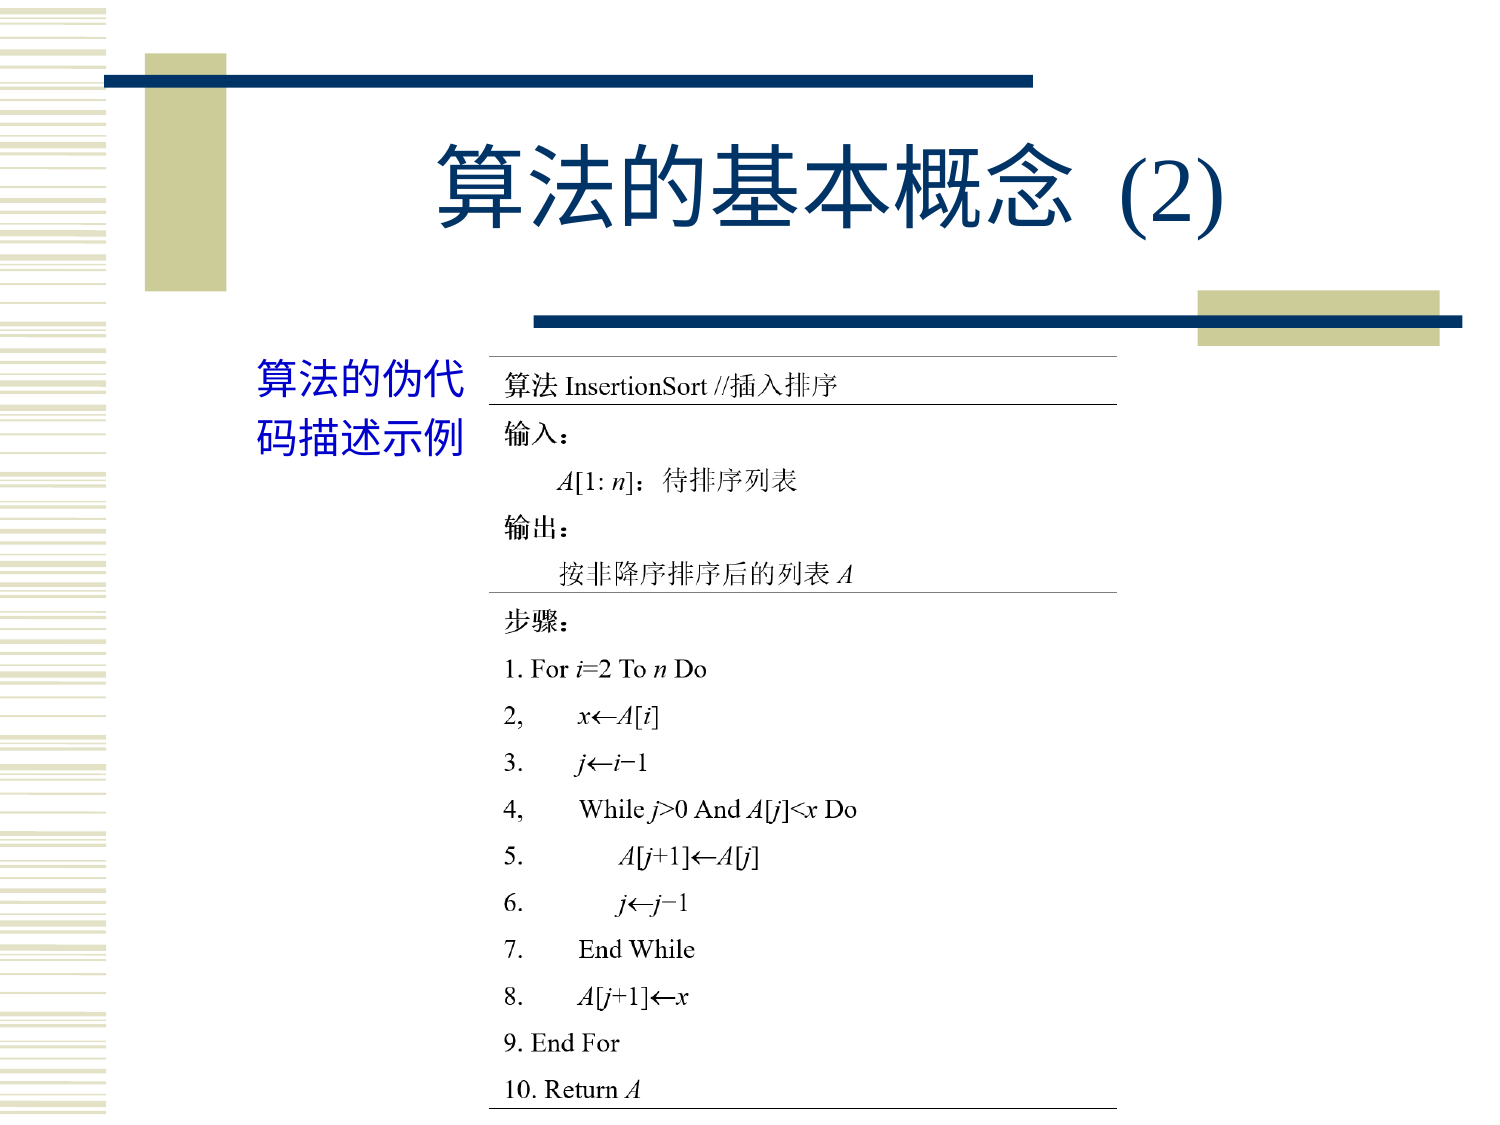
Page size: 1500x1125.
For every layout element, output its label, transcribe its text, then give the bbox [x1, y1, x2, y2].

text_box 算法的伪代码描述示例 [242, 337, 493, 469]
picture [478, 341, 1117, 1125]
title 算法的基本概念 (2) [224, 99, 1436, 288]
